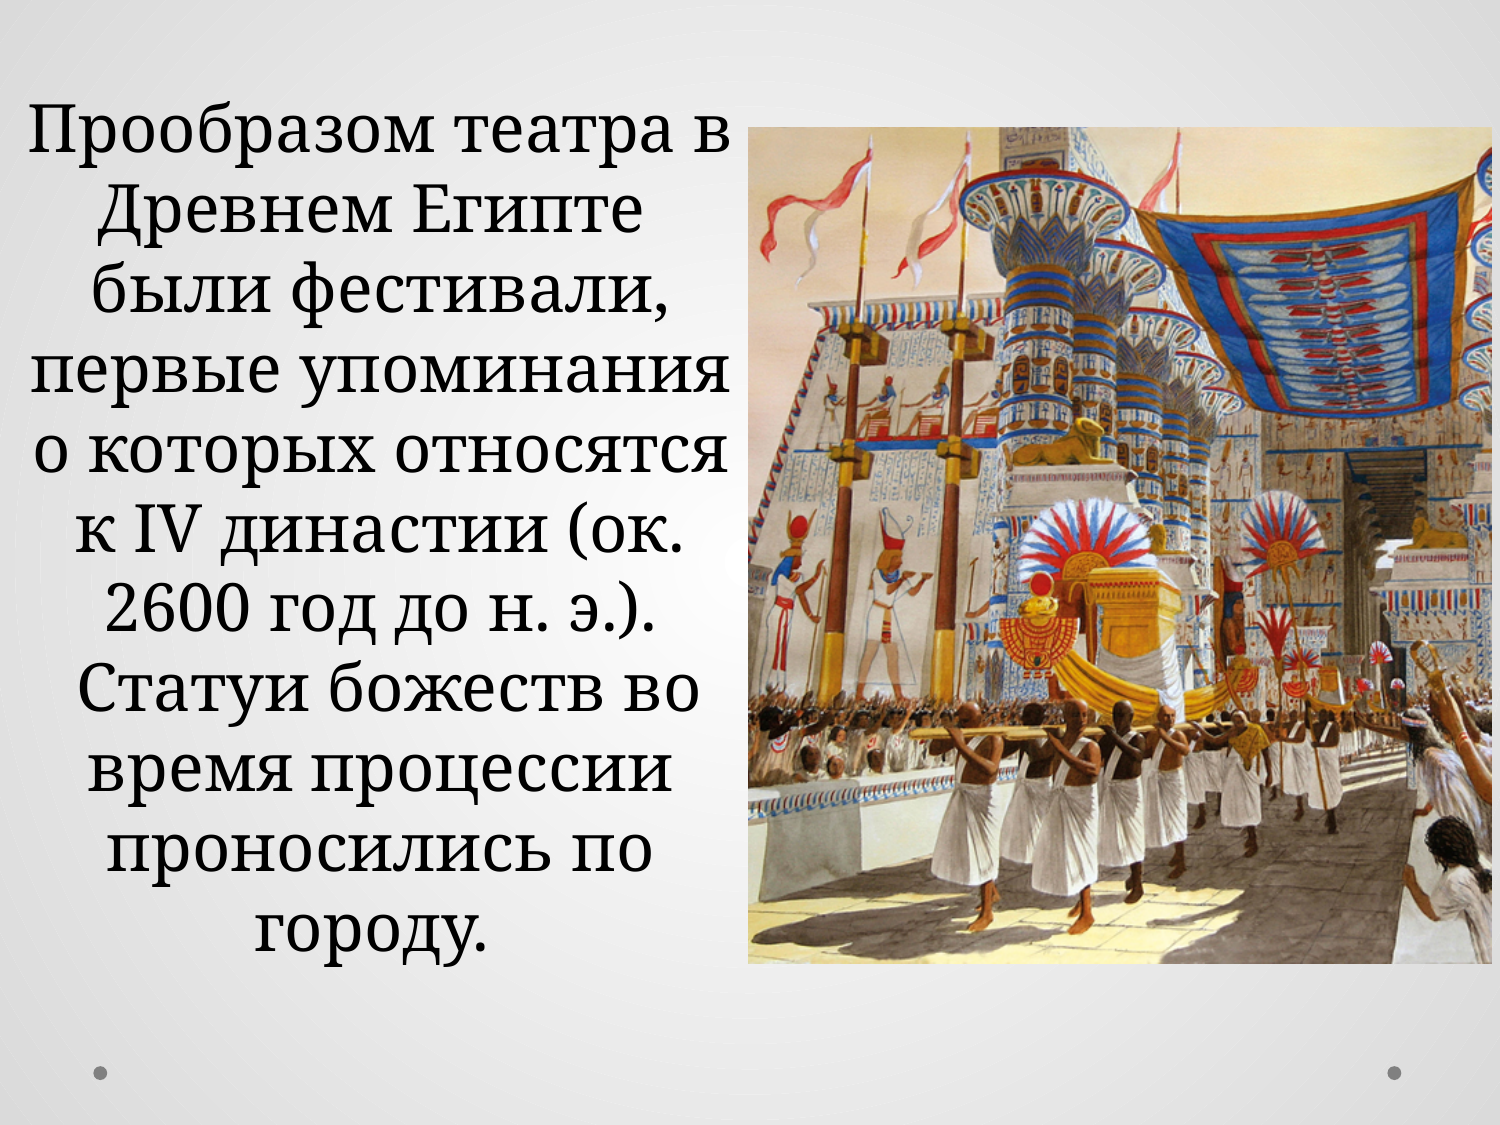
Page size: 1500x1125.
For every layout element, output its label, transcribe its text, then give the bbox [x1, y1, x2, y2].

text_box Прообразом театра в Древнем Египте были фестивали, первые упоминания о которых относятся к IV династии (ок. 2600 год до н. э.). Статуи божеств во время процессии проносились по городу. [5, 78, 756, 973]
picture [748, 126, 1492, 964]
